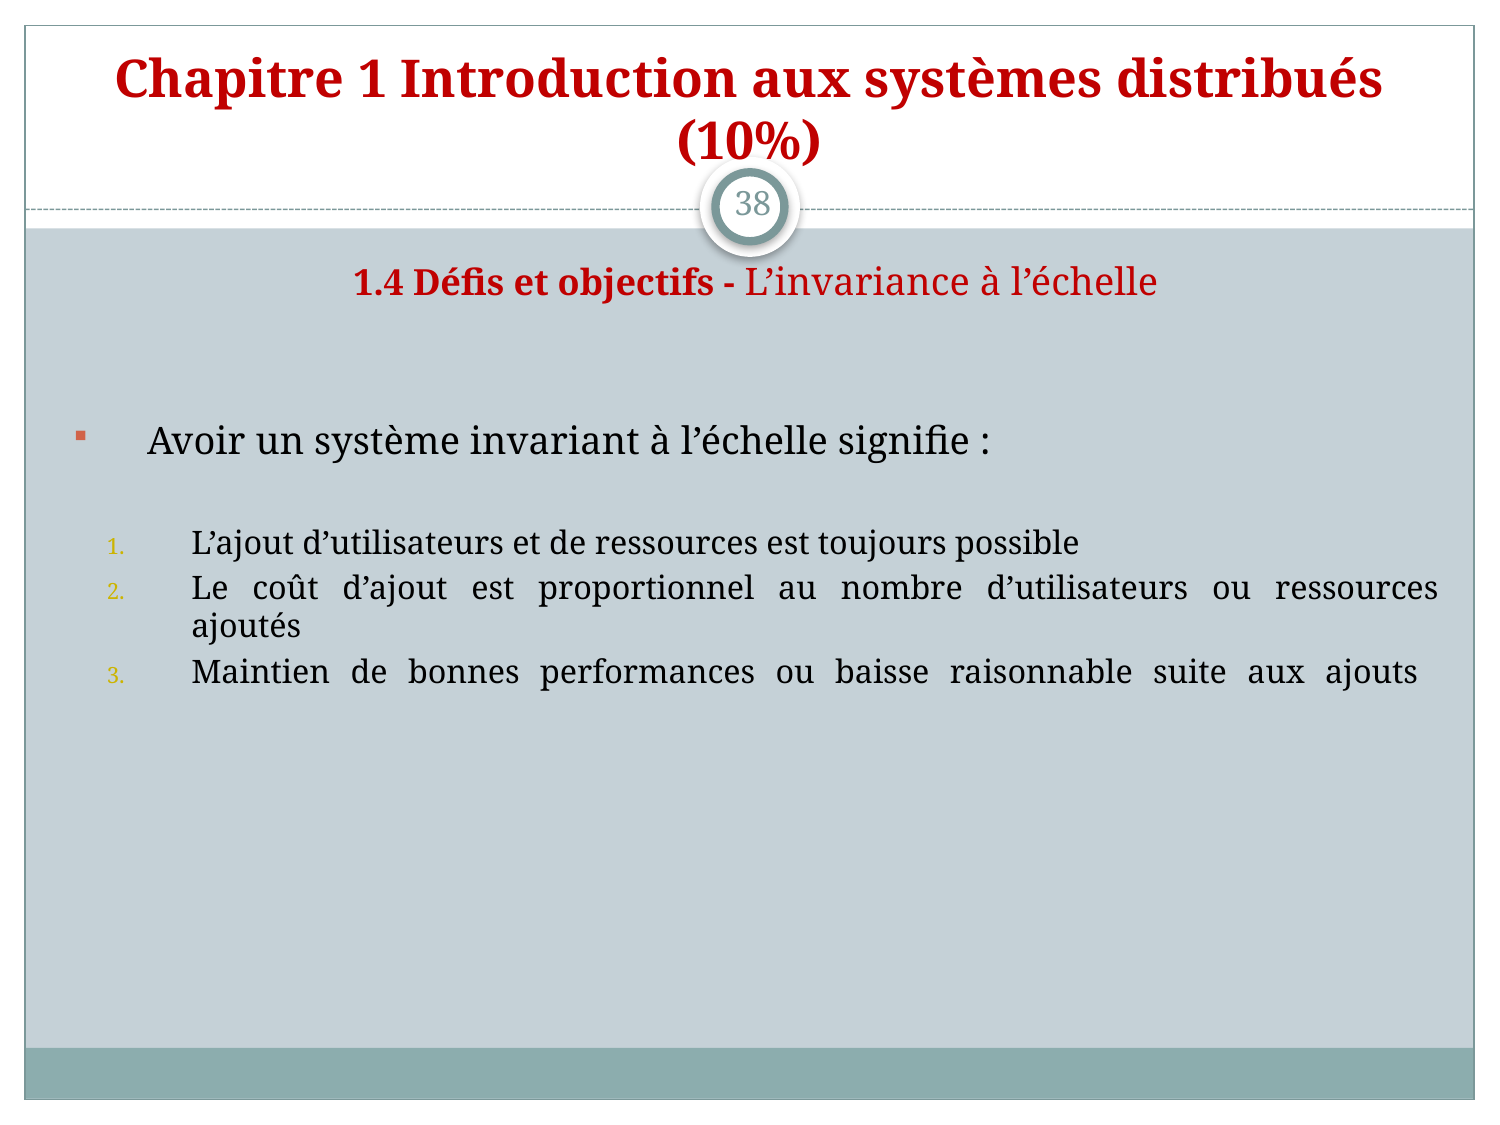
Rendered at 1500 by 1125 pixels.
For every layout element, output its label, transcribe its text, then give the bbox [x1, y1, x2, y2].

list 1.4 Défis et objectifs - L’invariance à l’échelle Avoir un système invariant à l’échelle signifie : L’ajout d’utilisateurs et de ressources est toujours possible Le coût d’ajout est proportionnel au nombre d’utilisateurs ou ressources ajoutés Maintien de bonnes performances ou baisse raisonnable suite aux ajouts [58, 206, 1454, 957]
title Chapitre 1 Introduction aux systèmes distribués (10%) [49, 53, 1450, 178]
slide_number 38 [715, 168, 791, 206]
